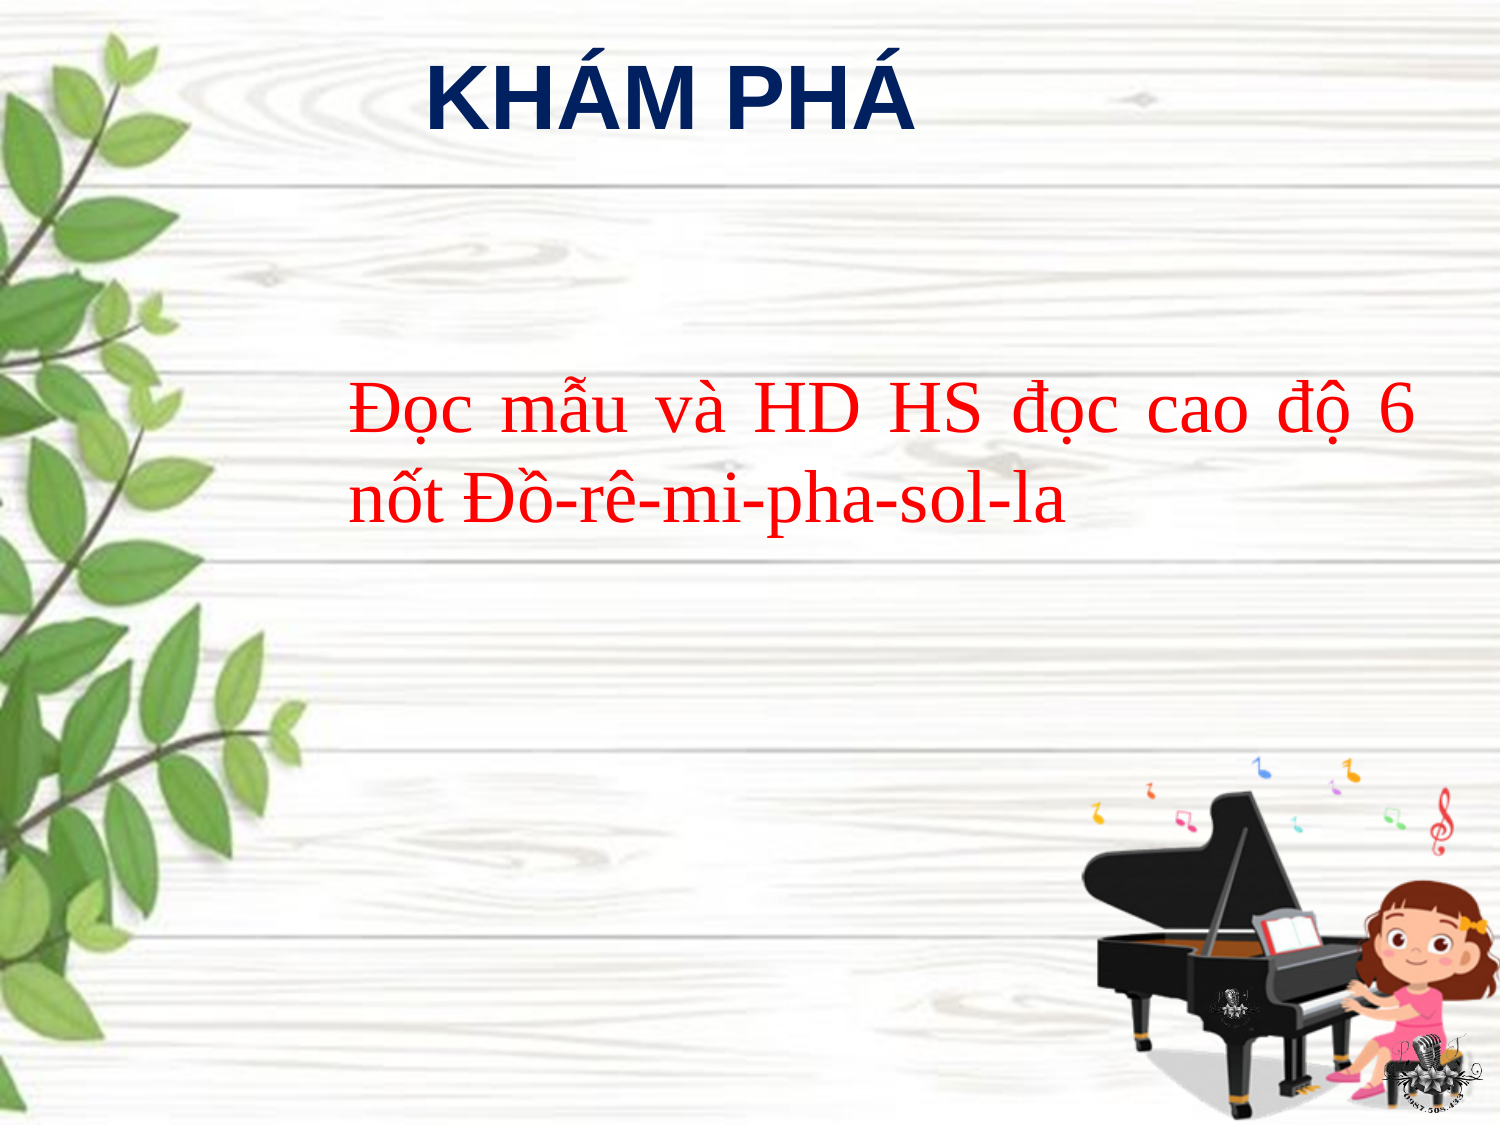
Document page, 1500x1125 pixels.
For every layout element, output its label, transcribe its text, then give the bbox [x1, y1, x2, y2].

picture [0, 0, 1500, 1125]
text_box KHÁM PHÁ [409, 0, 934, 156]
text_box Đọc mẫu và HD HS đọc cao độ 6 nốt Đồ-rê-mi-pha-sol-la [333, 349, 1433, 545]
